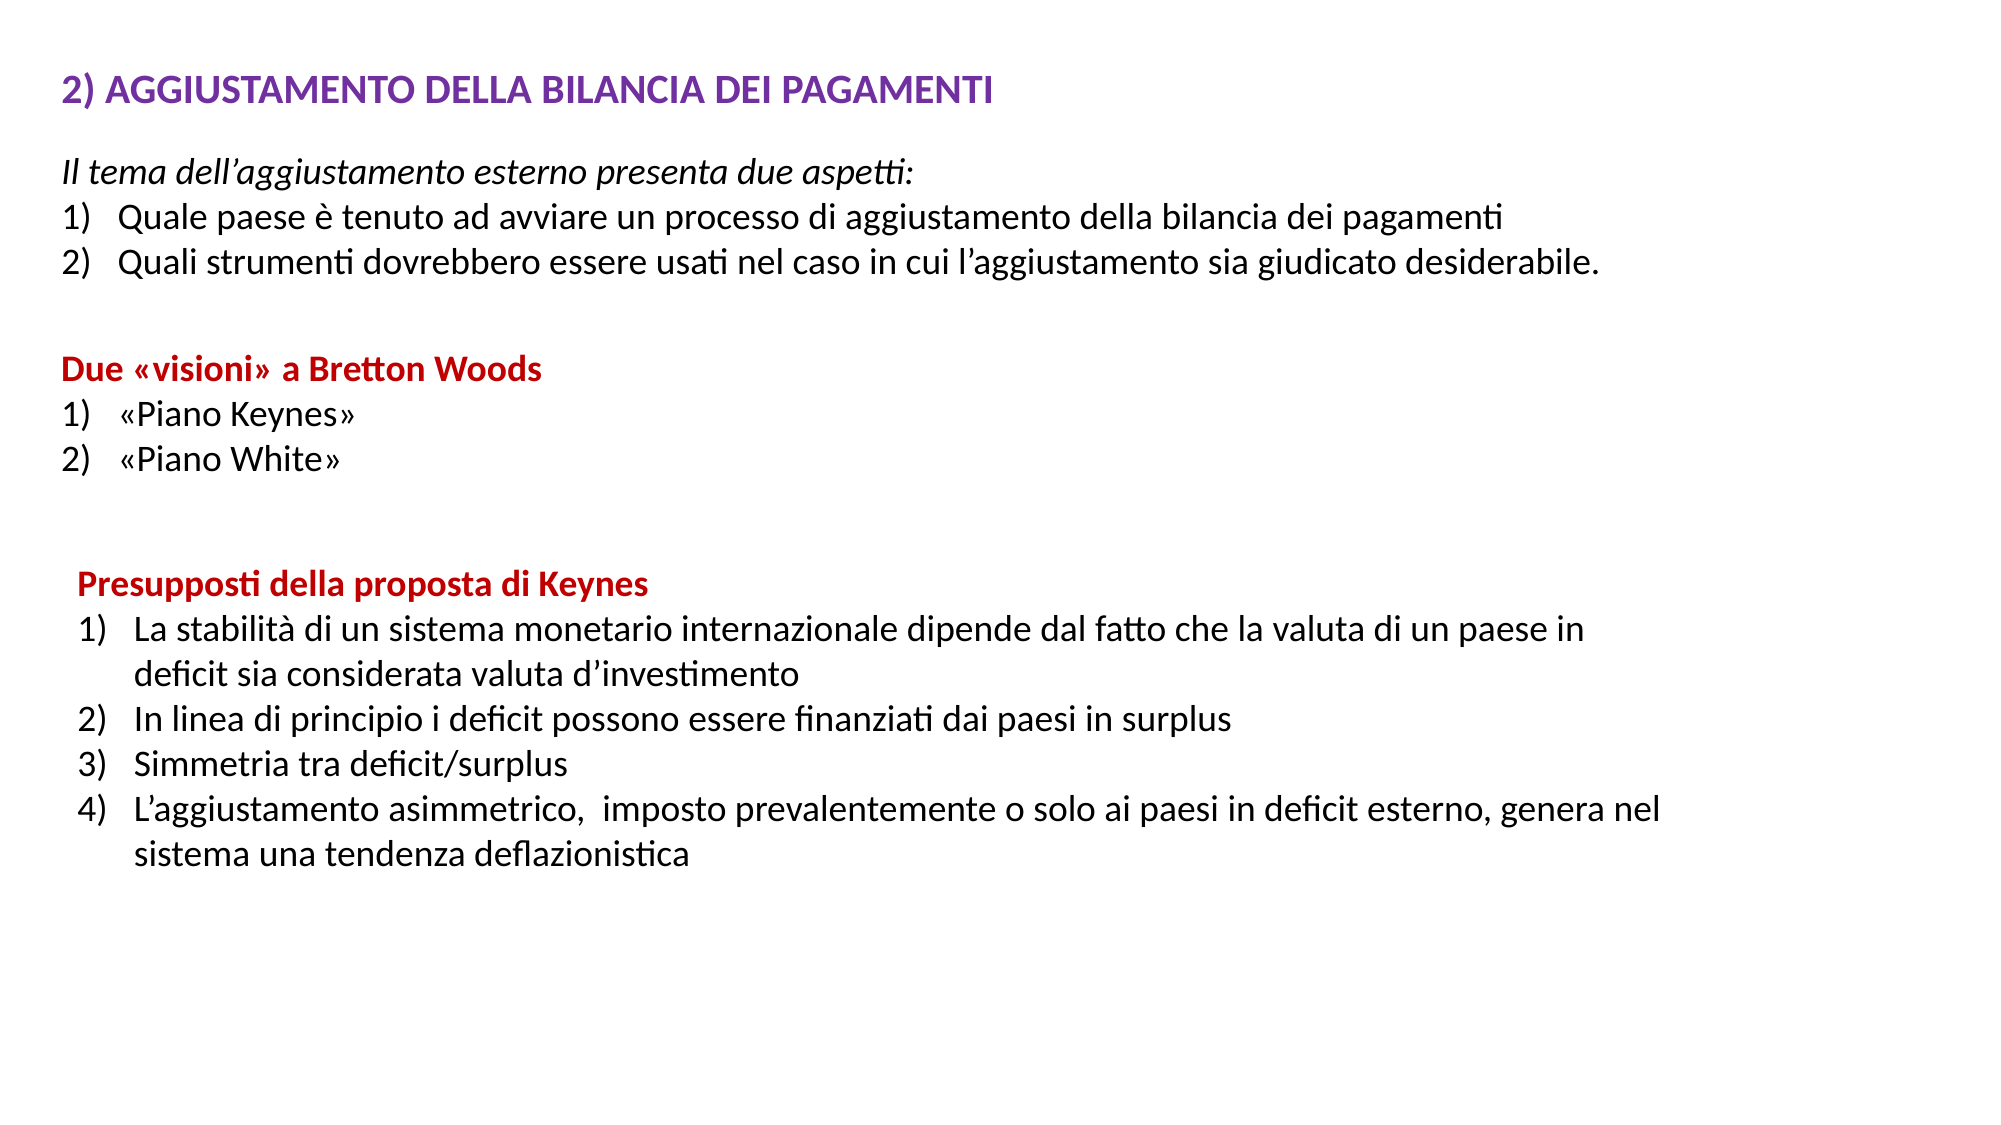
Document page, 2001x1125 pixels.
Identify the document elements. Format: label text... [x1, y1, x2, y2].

text_box Presupposti della proposta di Keynes La stabilità di un sistema monetario internazionale dipende dal fatto che la valuta di un paese in deficit sia considerata valuta d’investimento In linea di principio i deficit possono essere finanziati dai paesi in surplus Simmetria tra deficit/surplus L’aggiustamento asimmetrico, imposto prevalentemente o solo ai paesi in deficit esterno, genera nel sistema una tendenza deflazionistica [62, 551, 1699, 881]
text_box Due «visioni» a Bretton Woods «Piano Keynes» «Piano White» [46, 336, 983, 487]
text_box Il tema dell’aggiustamento esterno presenta due aspetti: Quale paese è tenuto ad avviare un processo di aggiustamento della bilancia dei pagamenti Quali strumenti dovrebbero essere usati nel caso in cui l’aggiustamento sia giudicato desiderabile. [46, 139, 1855, 290]
text_box 2) Aggiustamento della bilancia dei pagamenti [46, 54, 1306, 120]
